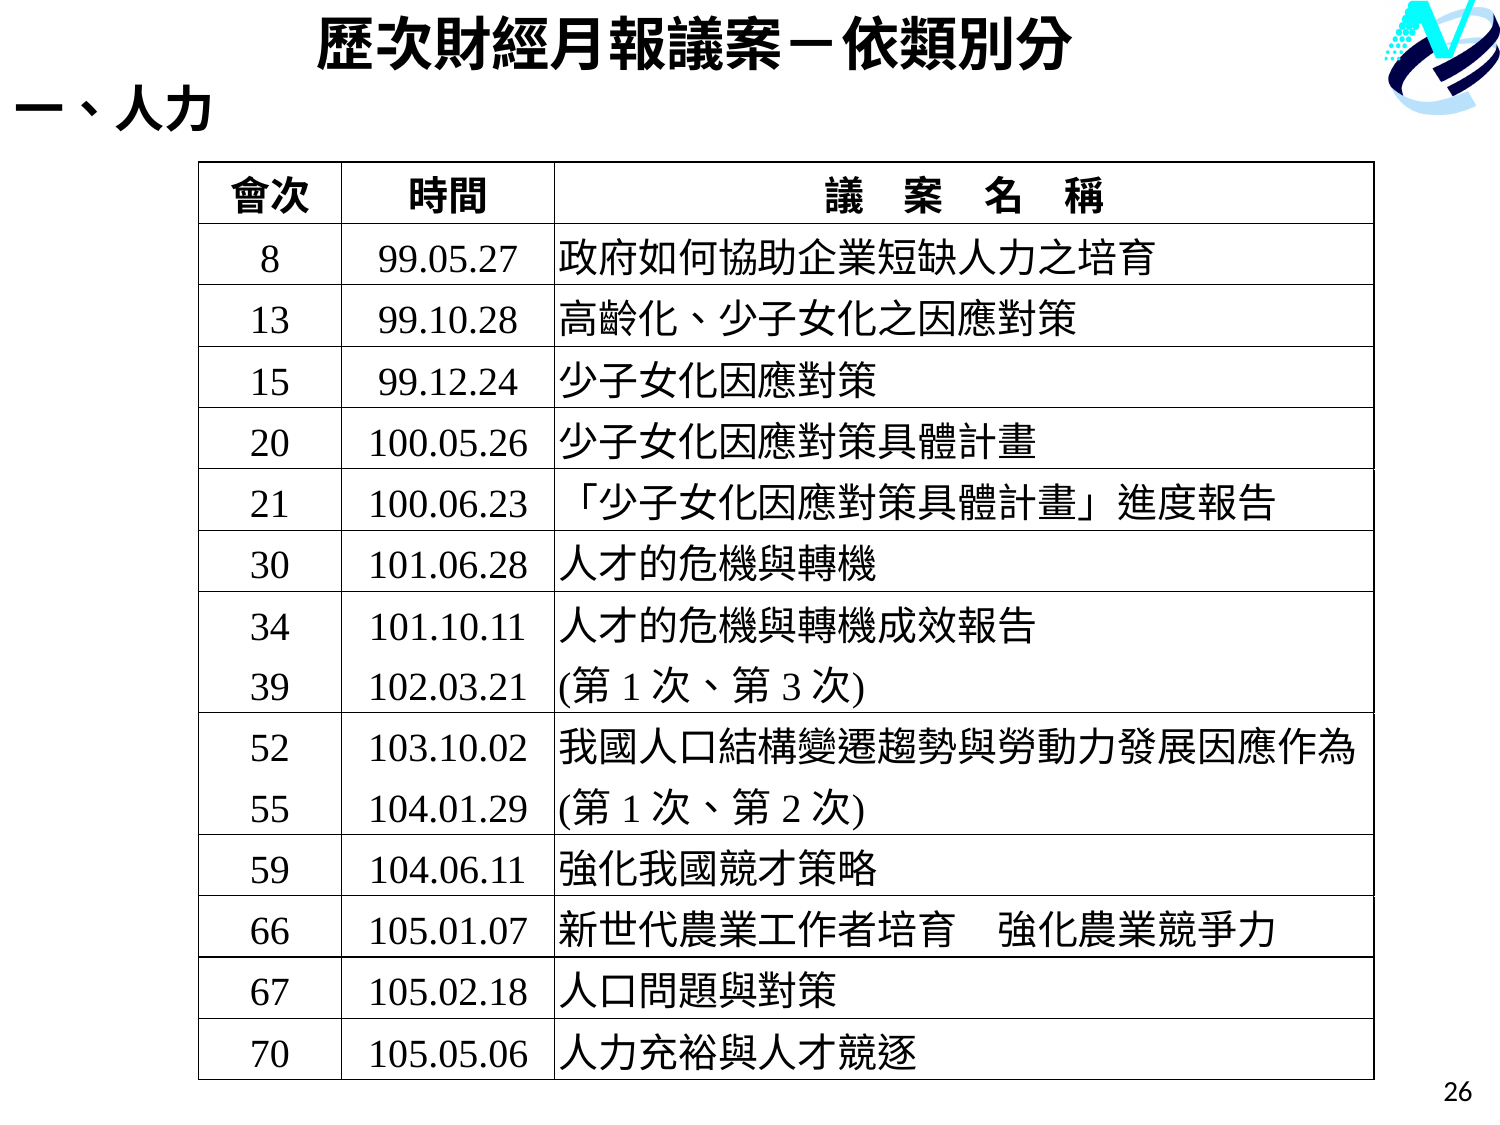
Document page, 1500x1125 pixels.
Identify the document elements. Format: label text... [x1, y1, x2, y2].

picture [1384, 0, 1500, 116]
text_box 歷次財經月報議案－依類別分 [0, 0, 1391, 85]
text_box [182, 161, 1392, 1124]
text_box 一、人力 [0, 85, 556, 145]
